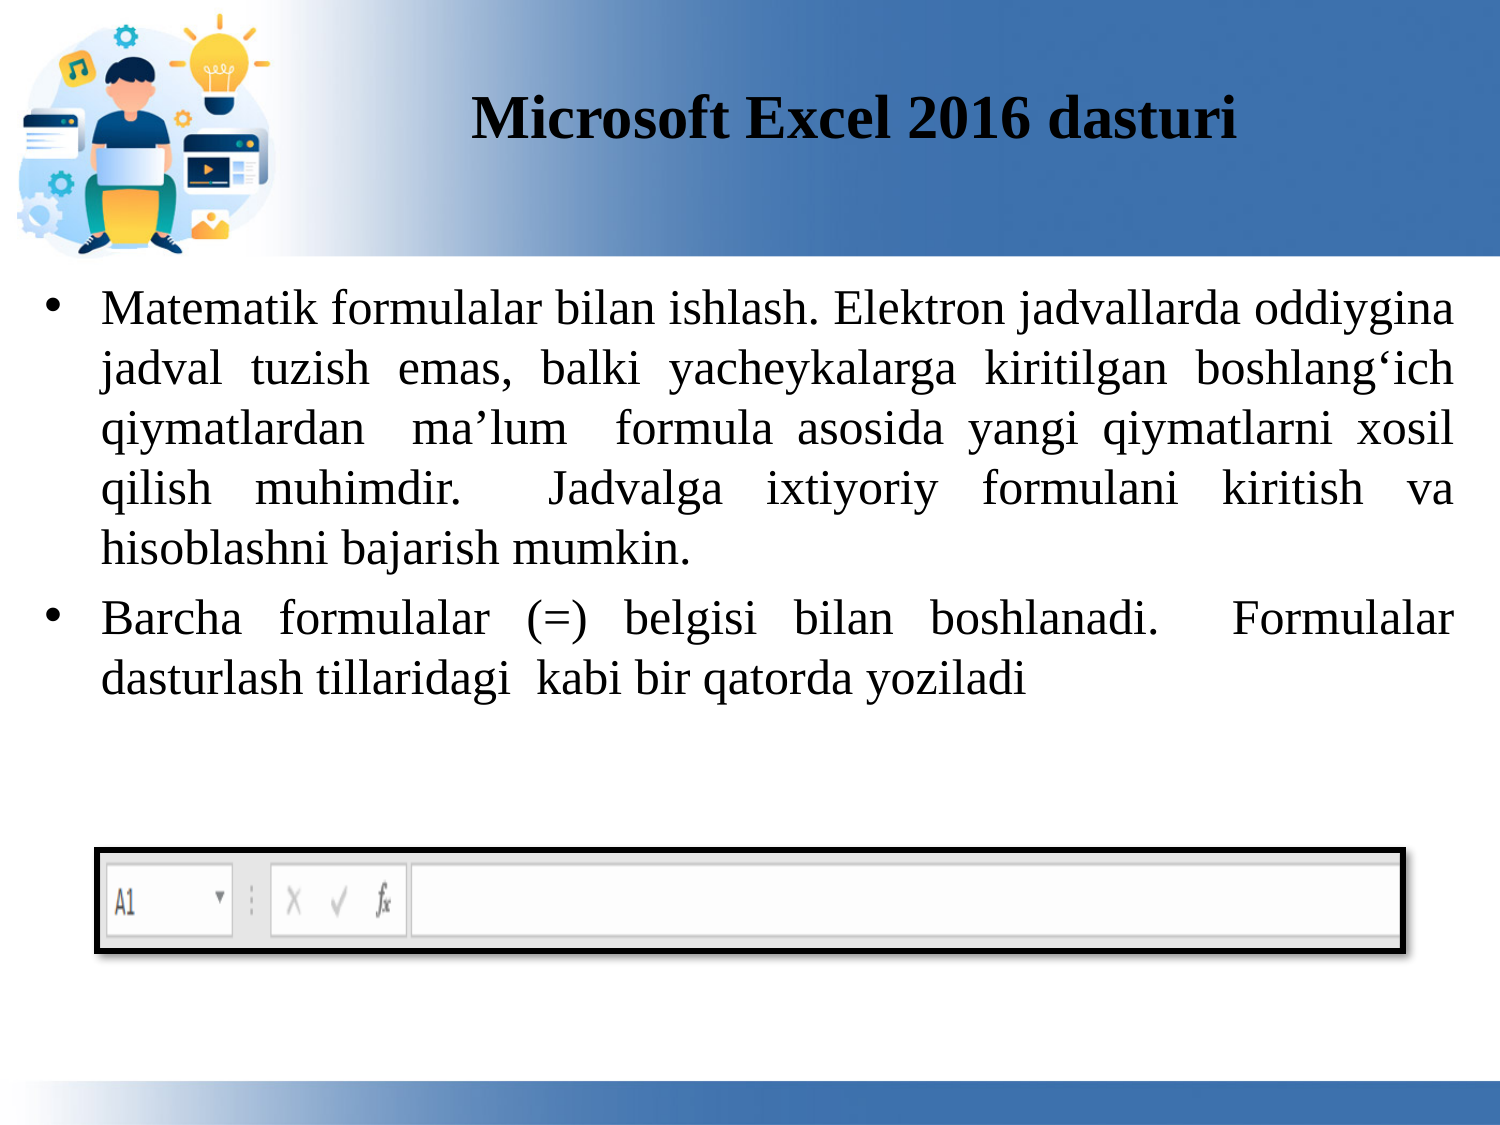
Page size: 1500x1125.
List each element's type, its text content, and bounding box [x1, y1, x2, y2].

text_box Microsoft Excel 2016 dasturi [289, 19, 1406, 208]
list Matematik formulalar bilan ishlash. Elektron jadvallarda oddiygina jadval tuzish emas, balki yacheykalarga kiritilgan boshlang‘ich qiymatlardan ma’lum formula asosida yangi qiymatlarni xosil qilish muhimdir. Jadvalga ixtiyoriy formulani kiritish va hisoblashni bajarish mumkin. Barcha formulalar (=) belgisi bilan boshlanadi. Formulalar dasturlash tillaridagi kabi bir qatorda yoziladi [29, 267, 1471, 953]
picture [0, 0, 1500, 1125]
